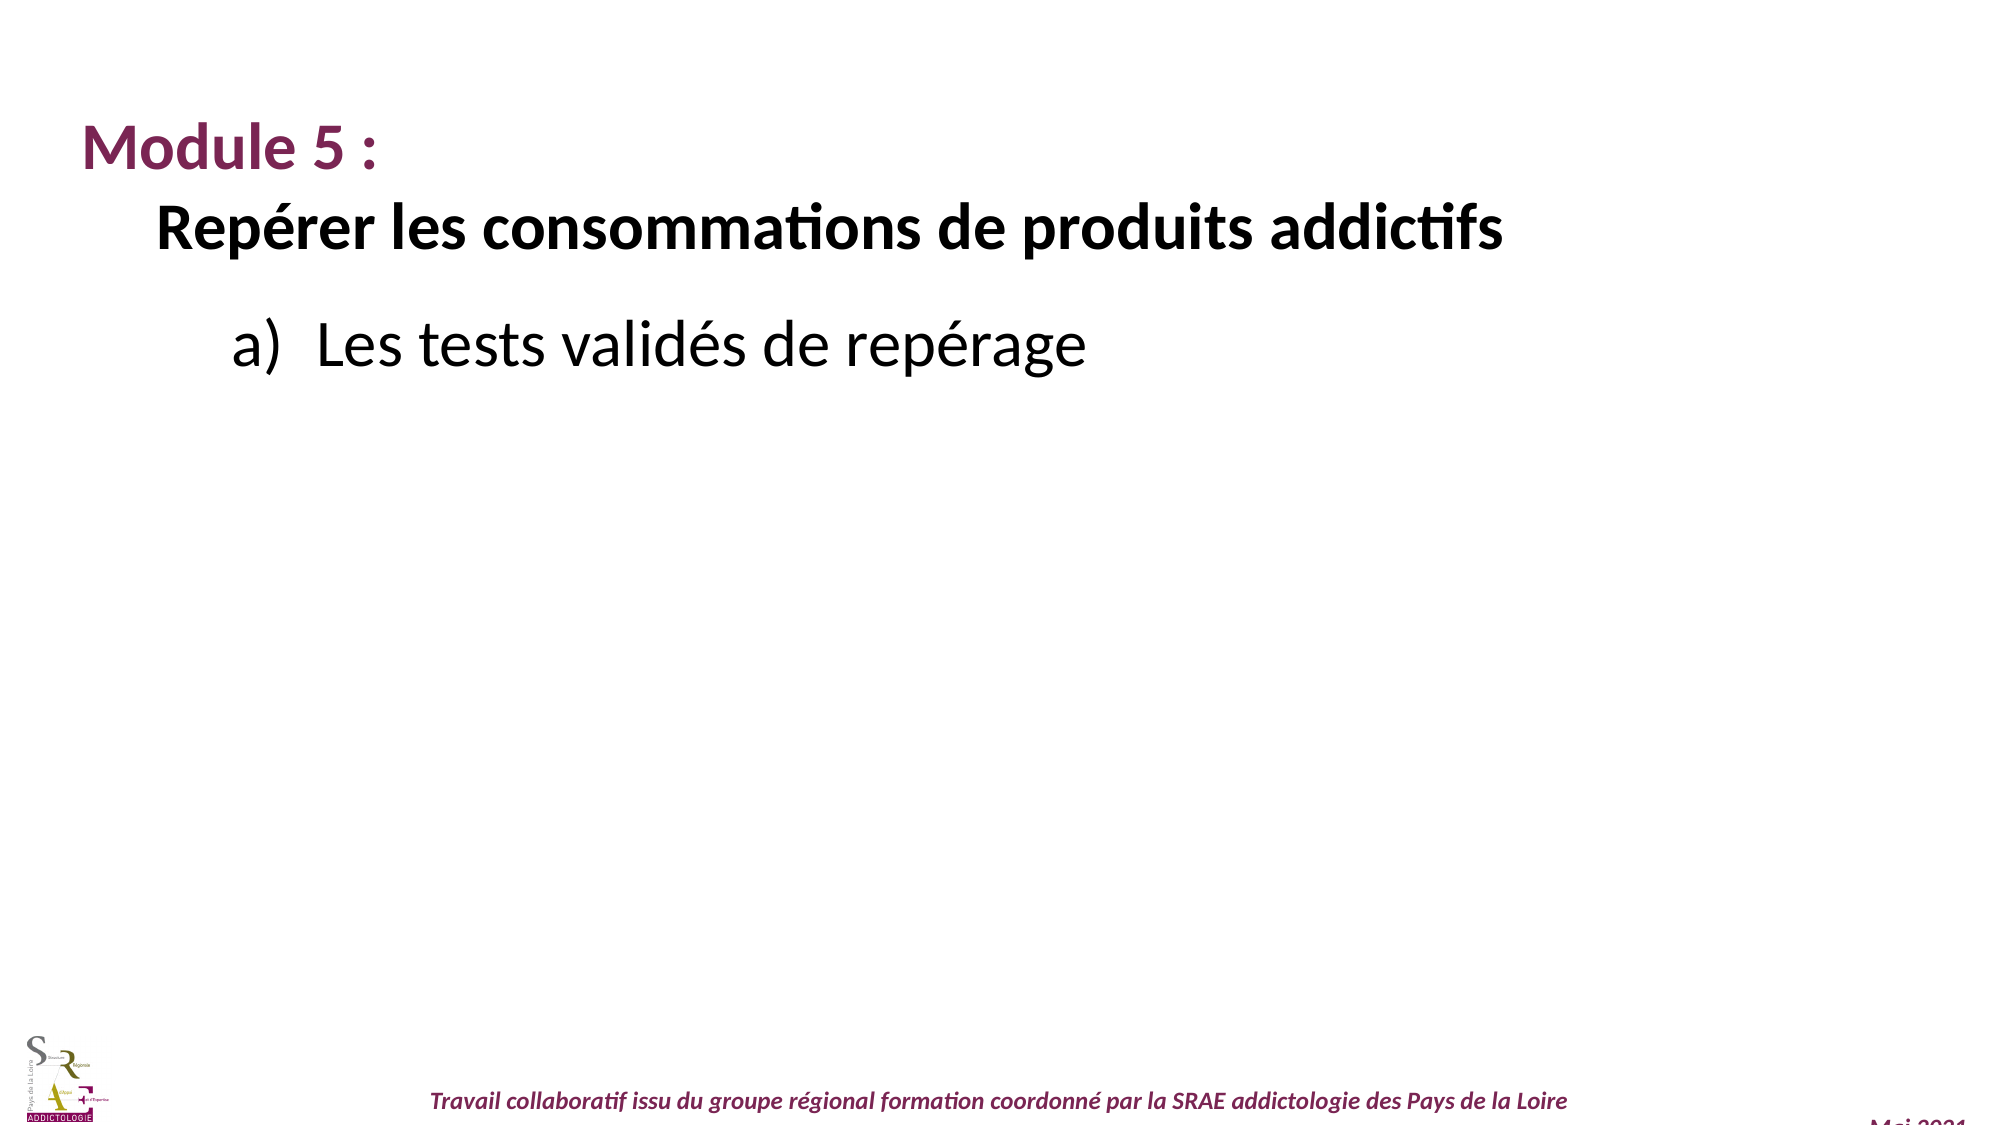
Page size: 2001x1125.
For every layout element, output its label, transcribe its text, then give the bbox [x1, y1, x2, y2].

picture [27, 1036, 112, 1122]
text_box Module 5 : Repérer les consommations de produits addictifs Les tests validés de repérage [66, 95, 2000, 468]
